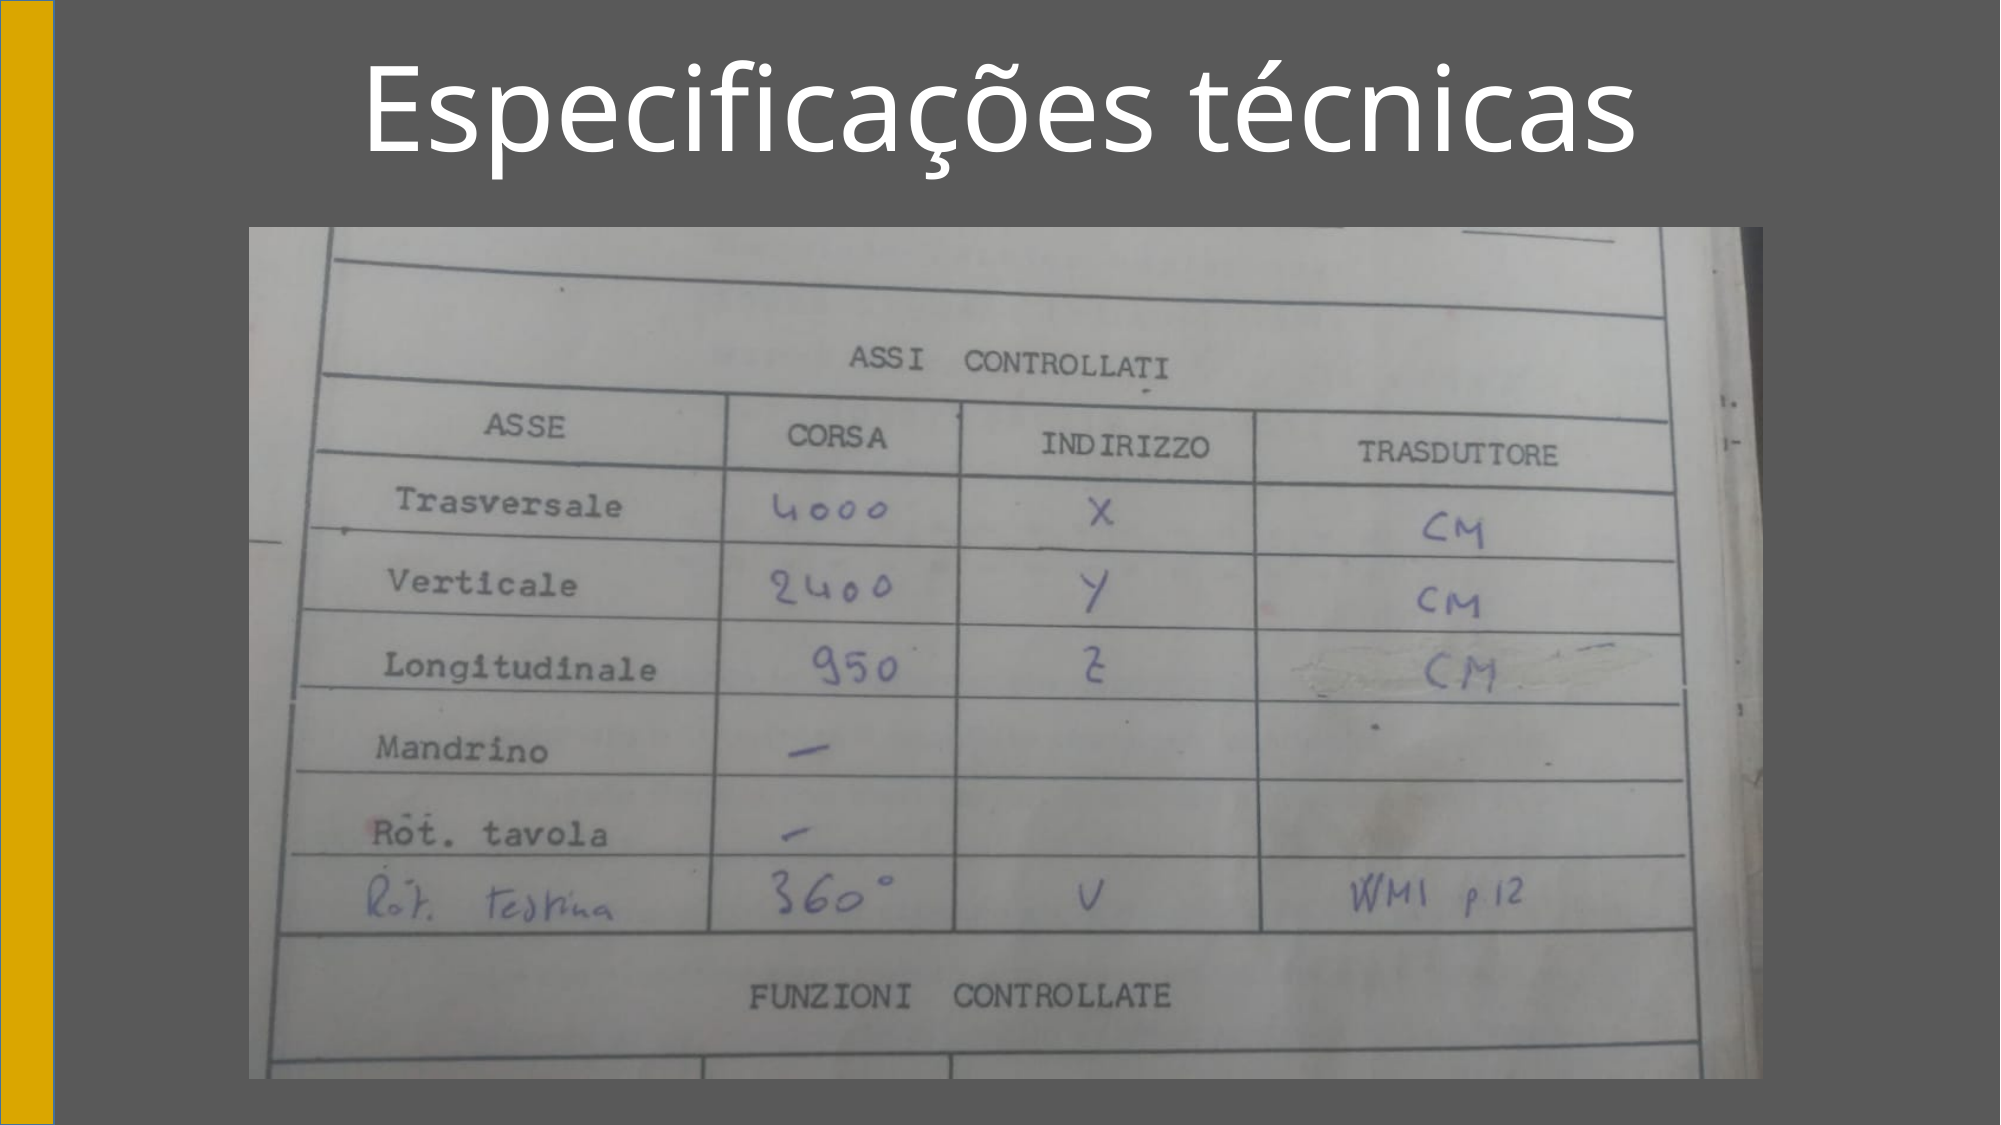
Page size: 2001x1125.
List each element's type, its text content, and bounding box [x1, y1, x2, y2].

title Especificações técnicas [249, 41, 1750, 185]
picture [249, 227, 1764, 1079]
text_box [0, 0, 55, 1125]
